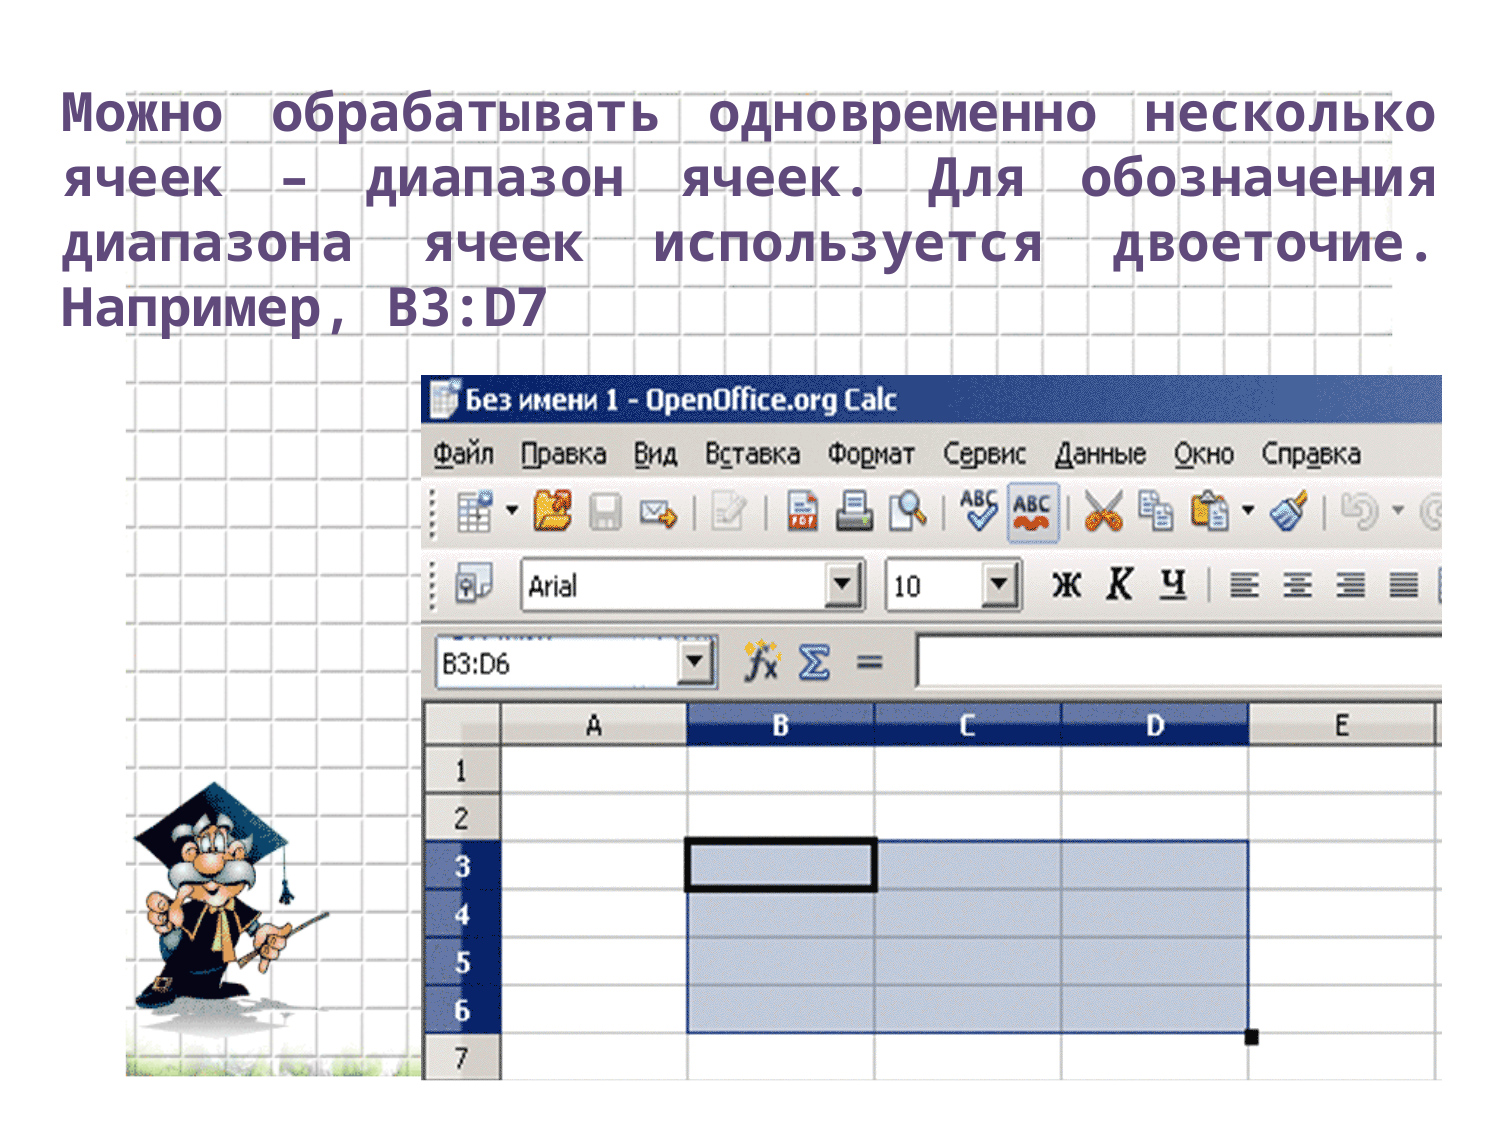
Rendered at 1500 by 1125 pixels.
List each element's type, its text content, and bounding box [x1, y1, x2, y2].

text_box Можно обрабатывать одновременно несколько ячеек – диапазон ячеек. Для обозначения диапазона ячеек используется двоеточие. Например, В3:D7 [46, 70, 1454, 345]
picture [0, 0, 1500, 1125]
